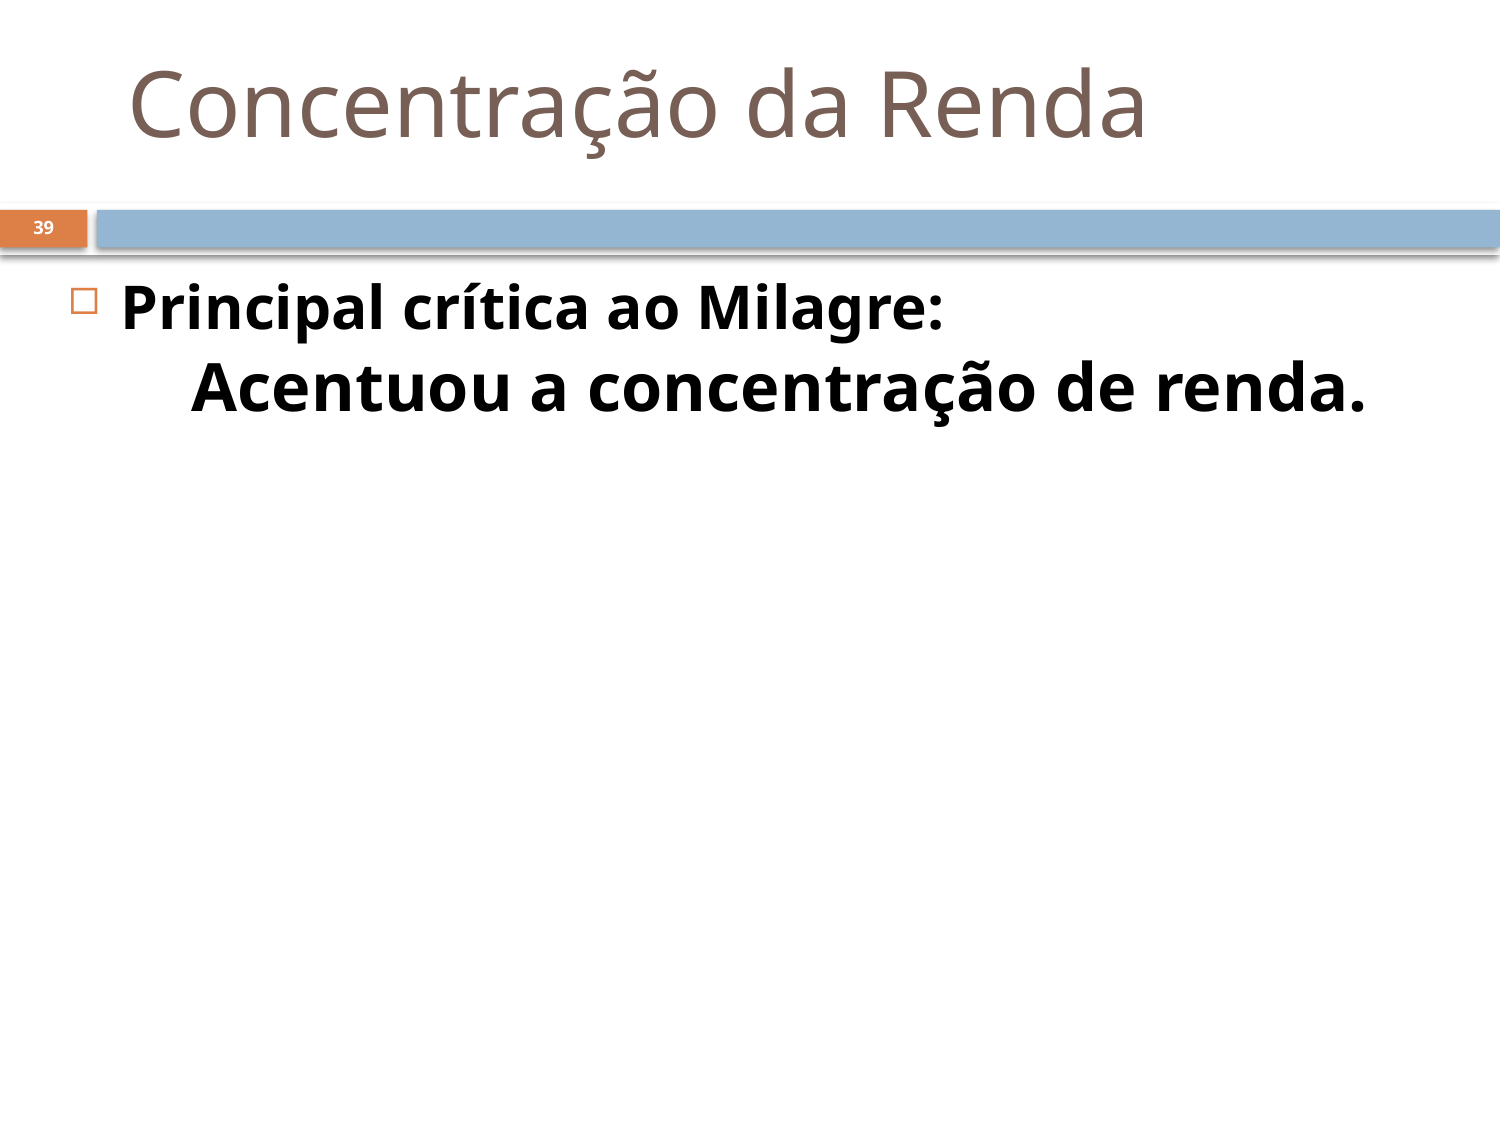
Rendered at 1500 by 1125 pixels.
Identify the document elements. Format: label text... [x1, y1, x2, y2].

title Concentração da Renda [111, 0, 1388, 201]
slide_number 39 [0, 208, 88, 249]
list Principal crítica ao Milagre: Acentuou a concentração de renda. [52, 269, 1448, 1001]
